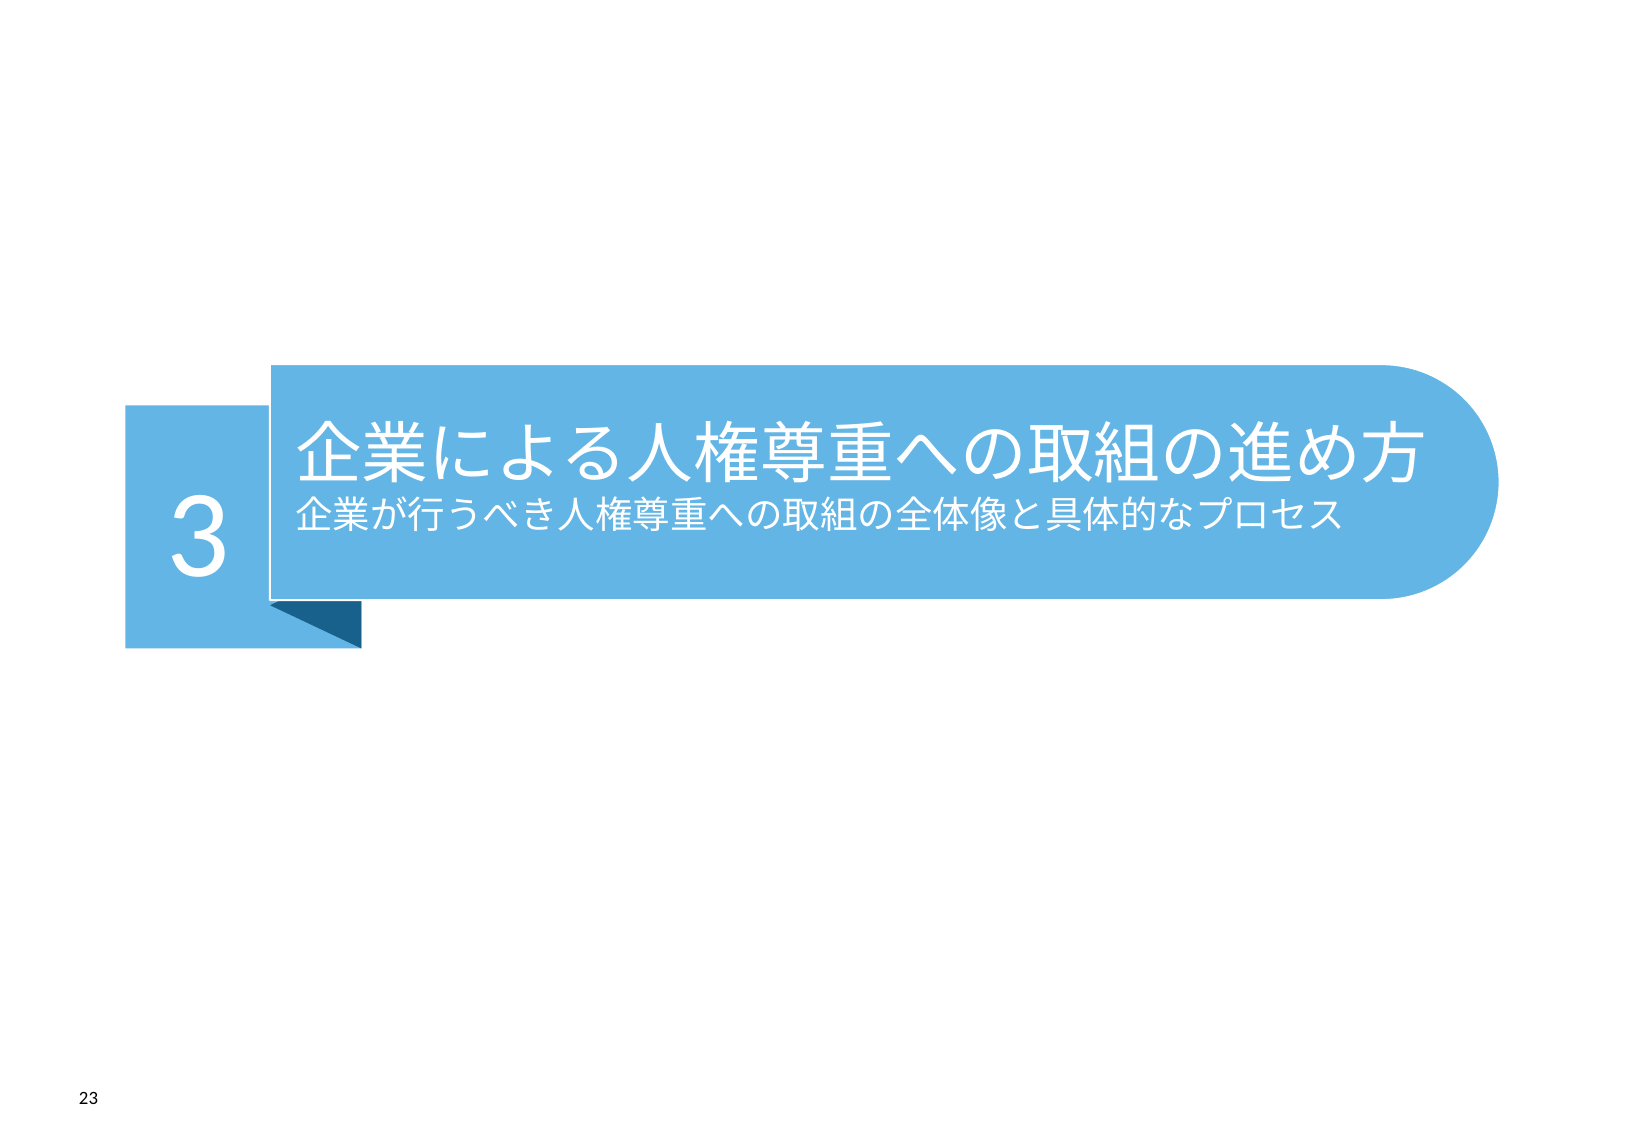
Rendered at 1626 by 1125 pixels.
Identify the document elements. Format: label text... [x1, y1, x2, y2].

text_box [124, 363, 1500, 670]
slide_number 23 [68, 1080, 98, 1109]
